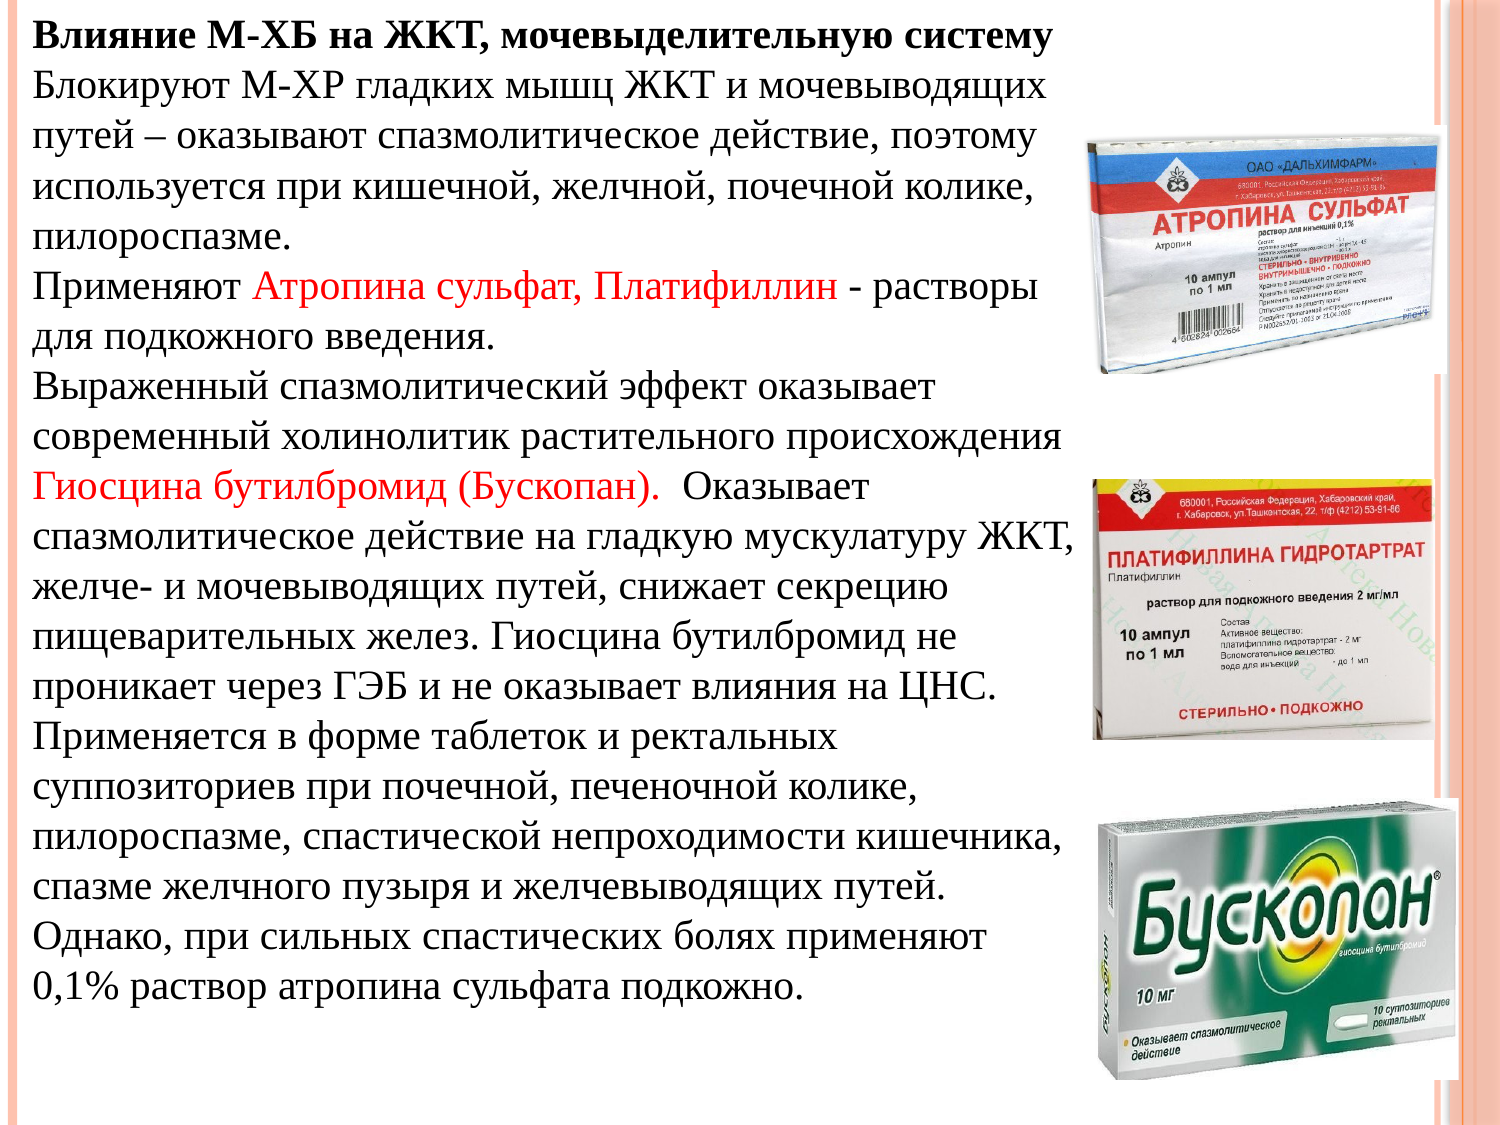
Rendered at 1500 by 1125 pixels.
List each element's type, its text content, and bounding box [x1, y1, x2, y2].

picture [1092, 479, 1436, 741]
text_box Влияние М-ХБ на ЖКТ, мочевыделительную систему Блокируют М-ХР гладких мышц ЖКТ и мочевыводящих путей – оказывают спазмолитическое действие, поэтому используется при кишечной, желчной, почечной колике, пилороспазме. Применяют Атропина сульфат, Платифиллин - растворы для подкожного введения. Выраженный спазмолитический эффект оказывает современный холинолитик растительного происхождения Гиосцина бутилбромид (Бускопан). Оказывает спазмолитическое действие на гладкую мускулатуру ЖКТ, желче- и мочевыводящих путей, снижает секрецию пищеварительных желез. Гиосцина бутилбромид не проникает через ГЭБ и не оказывает влияния на ЦНС. Применяется в форме таблеток и ректальных суппозиториев при почечной, печеночной колике, пилороспазме, спастической непроходимости кишечника, спазме желчного пузыря и желчевыводящих путей. Однако, при сильных спастических болях применяют 0,1% раствор атропина сульфата подкожно. [17, 0, 1093, 1116]
picture [1092, 798, 1460, 1080]
picture [1080, 124, 1448, 374]
